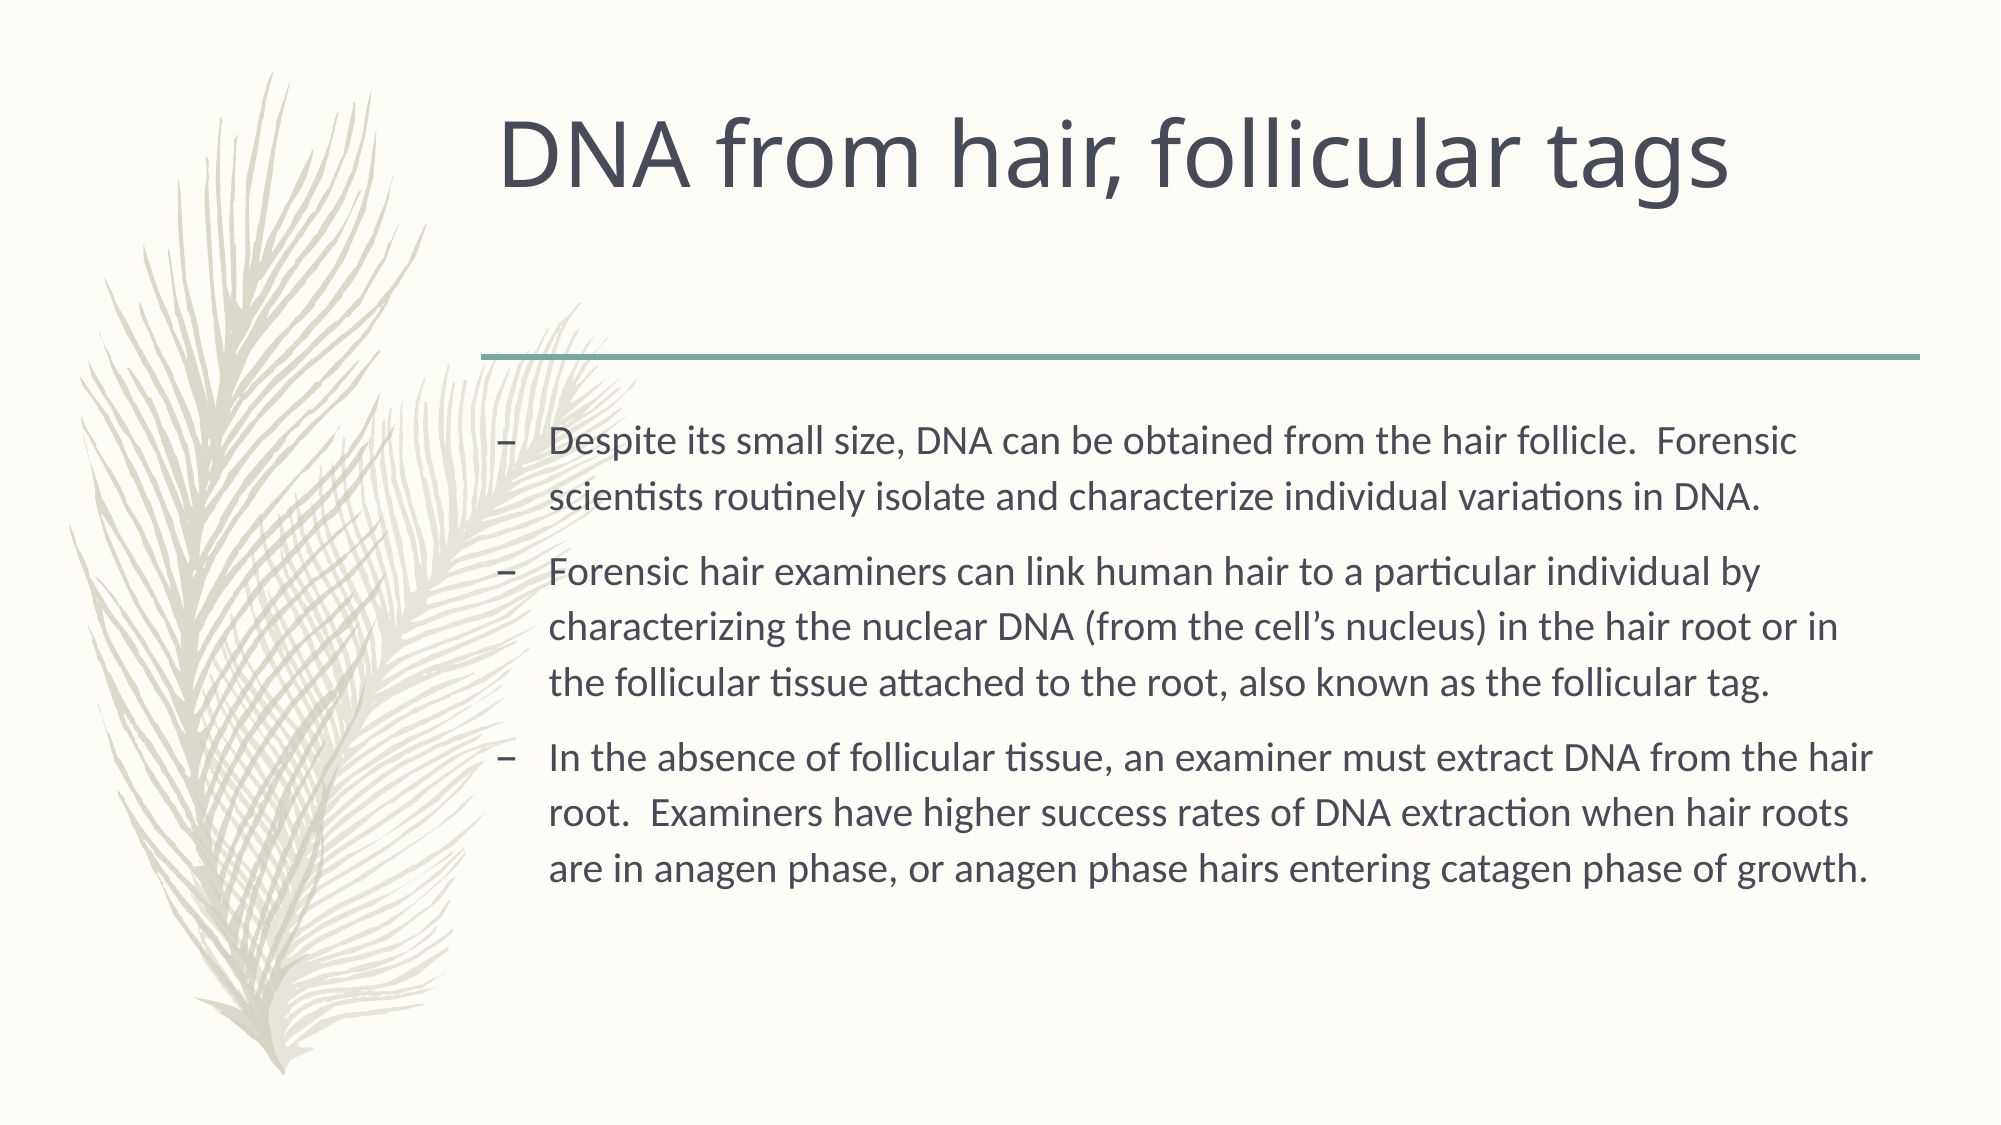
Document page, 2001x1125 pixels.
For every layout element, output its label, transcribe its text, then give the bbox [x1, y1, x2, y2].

list Despite its small size, DNA can be obtained from the hair follicle. Forensic scientists routinely isolate and characterize individual variations in DNA. Forensic hair examiners can link human hair to a particular individual by characterizing the nuclear DNA (from the cell’s nucleus) in the hair root or in the follicular tissue attached to the root, also known as the follicular tag. In the absence of follicular tissue, an examiner must extract DNA from the hair root. Examiners have higher success rates of DNA extraction when hair roots are in anagen phase, or anagen phase hairs entering catagen phase of growth. [481, 399, 1920, 999]
title DNA from hair, follicular tags [481, 93, 1920, 350]
